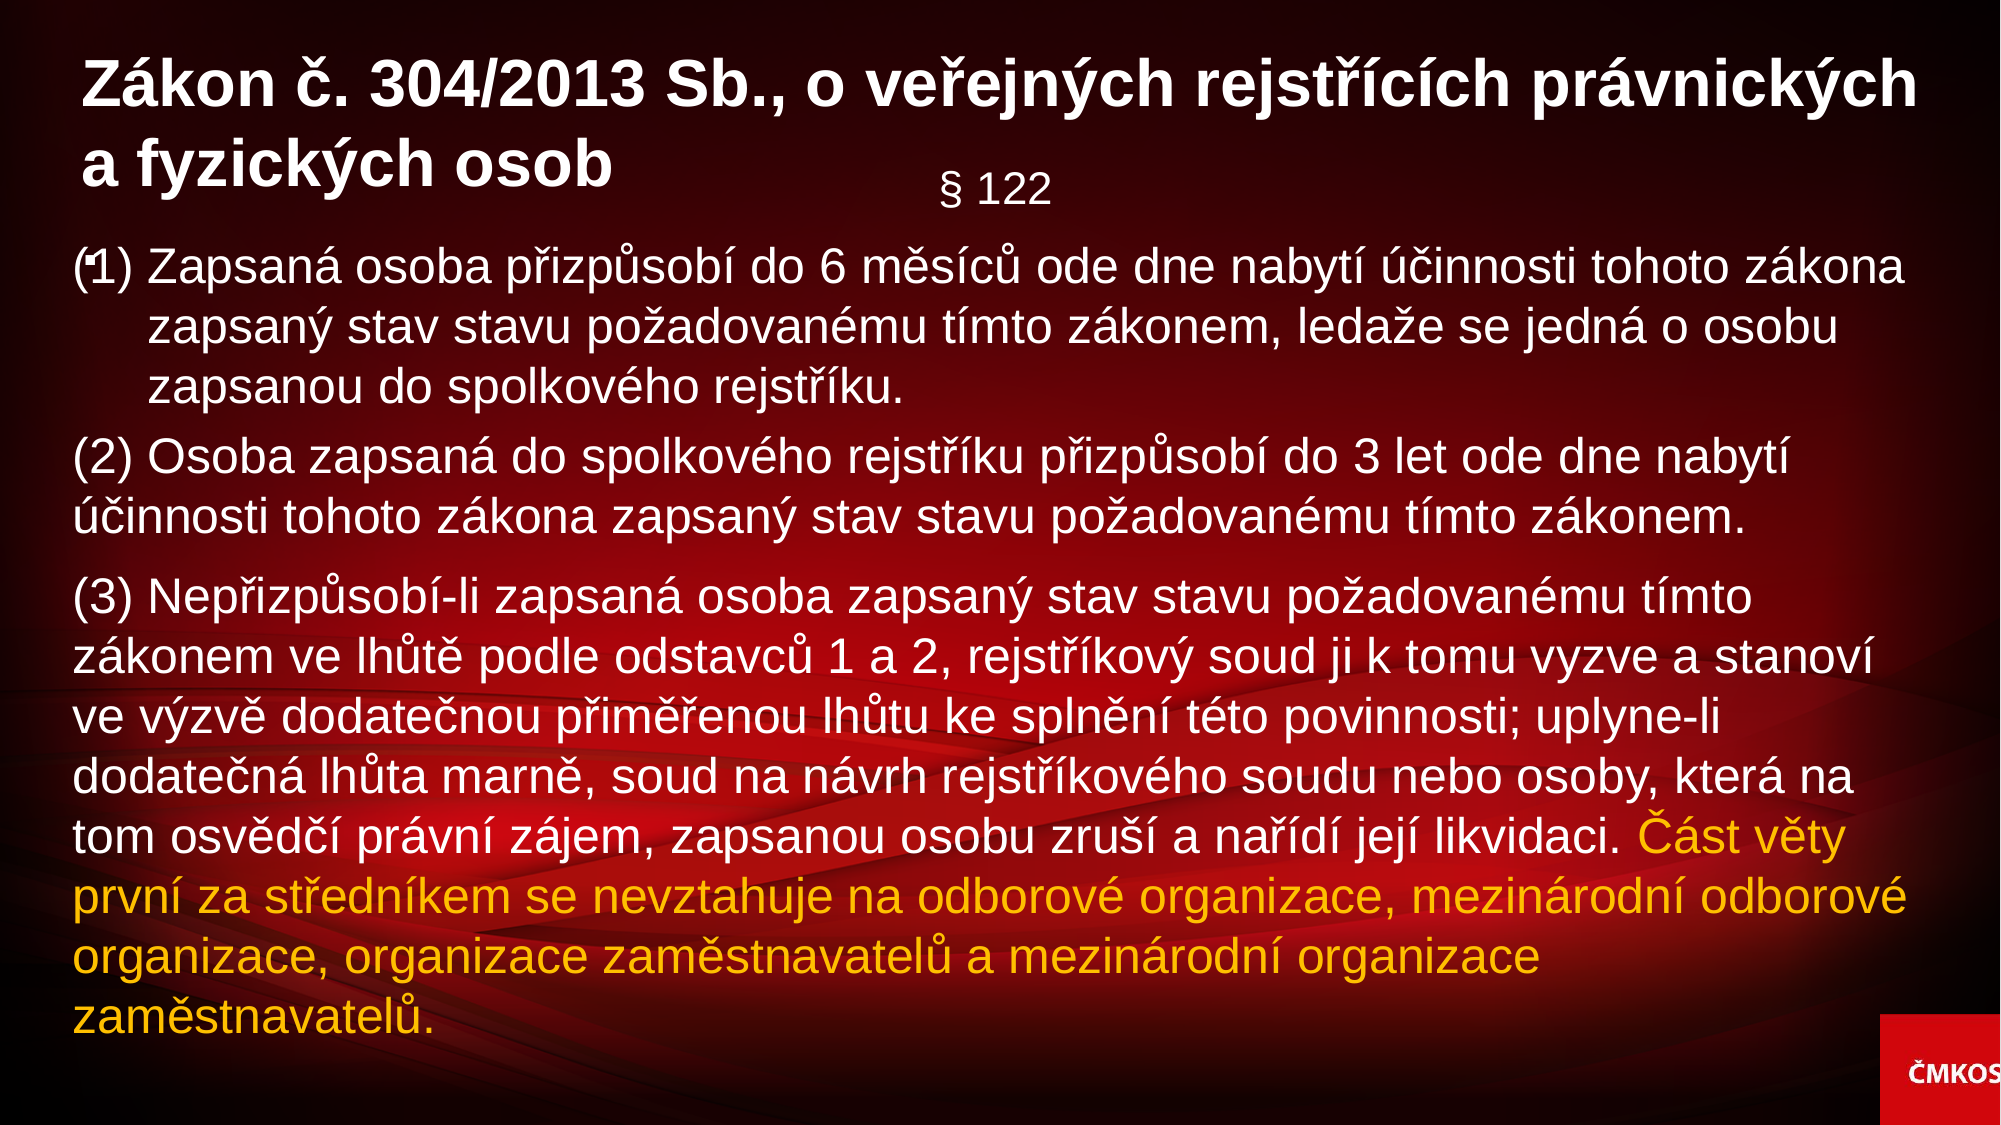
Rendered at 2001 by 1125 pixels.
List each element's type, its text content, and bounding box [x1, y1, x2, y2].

text_box Zákon č. 304/2013 Sb., o veřejných rejstřících právnických a fyzických osob . [66, 31, 1955, 287]
picture [0, 0, 2001, 1125]
text_box § 122 Zapsaná osoba přizpůsobí do 6 měsíců ode dne nabytí účinnosti tohoto zákona zapsaný stav stavu požadovanému tímto zákonem, ledaže se jedná o osobu zapsanou do spolkového rejstříku. (2) Osoba zapsaná do spolkového rejstříku přizpůsobí do 3 let ode dne nabytí účinnosti tohoto zákona zapsaný stav stavu požadovanému tímto zákonem. (3) Nepřizpůsobí-li zapsaná osoba zapsaný stav stavu požadovanému tímto zákonem ve lhůtě podle odstavců 1 a 2, rejstříkový soud ji k tomu vyzve a stanoví ve výzvě dodatečnou přiměřenou lhůtu ke splnění této povinnosti; uplyne-li dodatečná lhůta marně, soud na návrh rejstříkového soudu nebo osoby, která na tom osvědčí právní zájem, zapsanou osobu zruší a nařídí její likvidaci. Část věty první za středníkem se nevztahuje na odborové organizace, mezinárodní odborové organizace, organizace zaměstnavatelů a mezinárodní organizace zaměstnavatelů. [57, 151, 1934, 1051]
